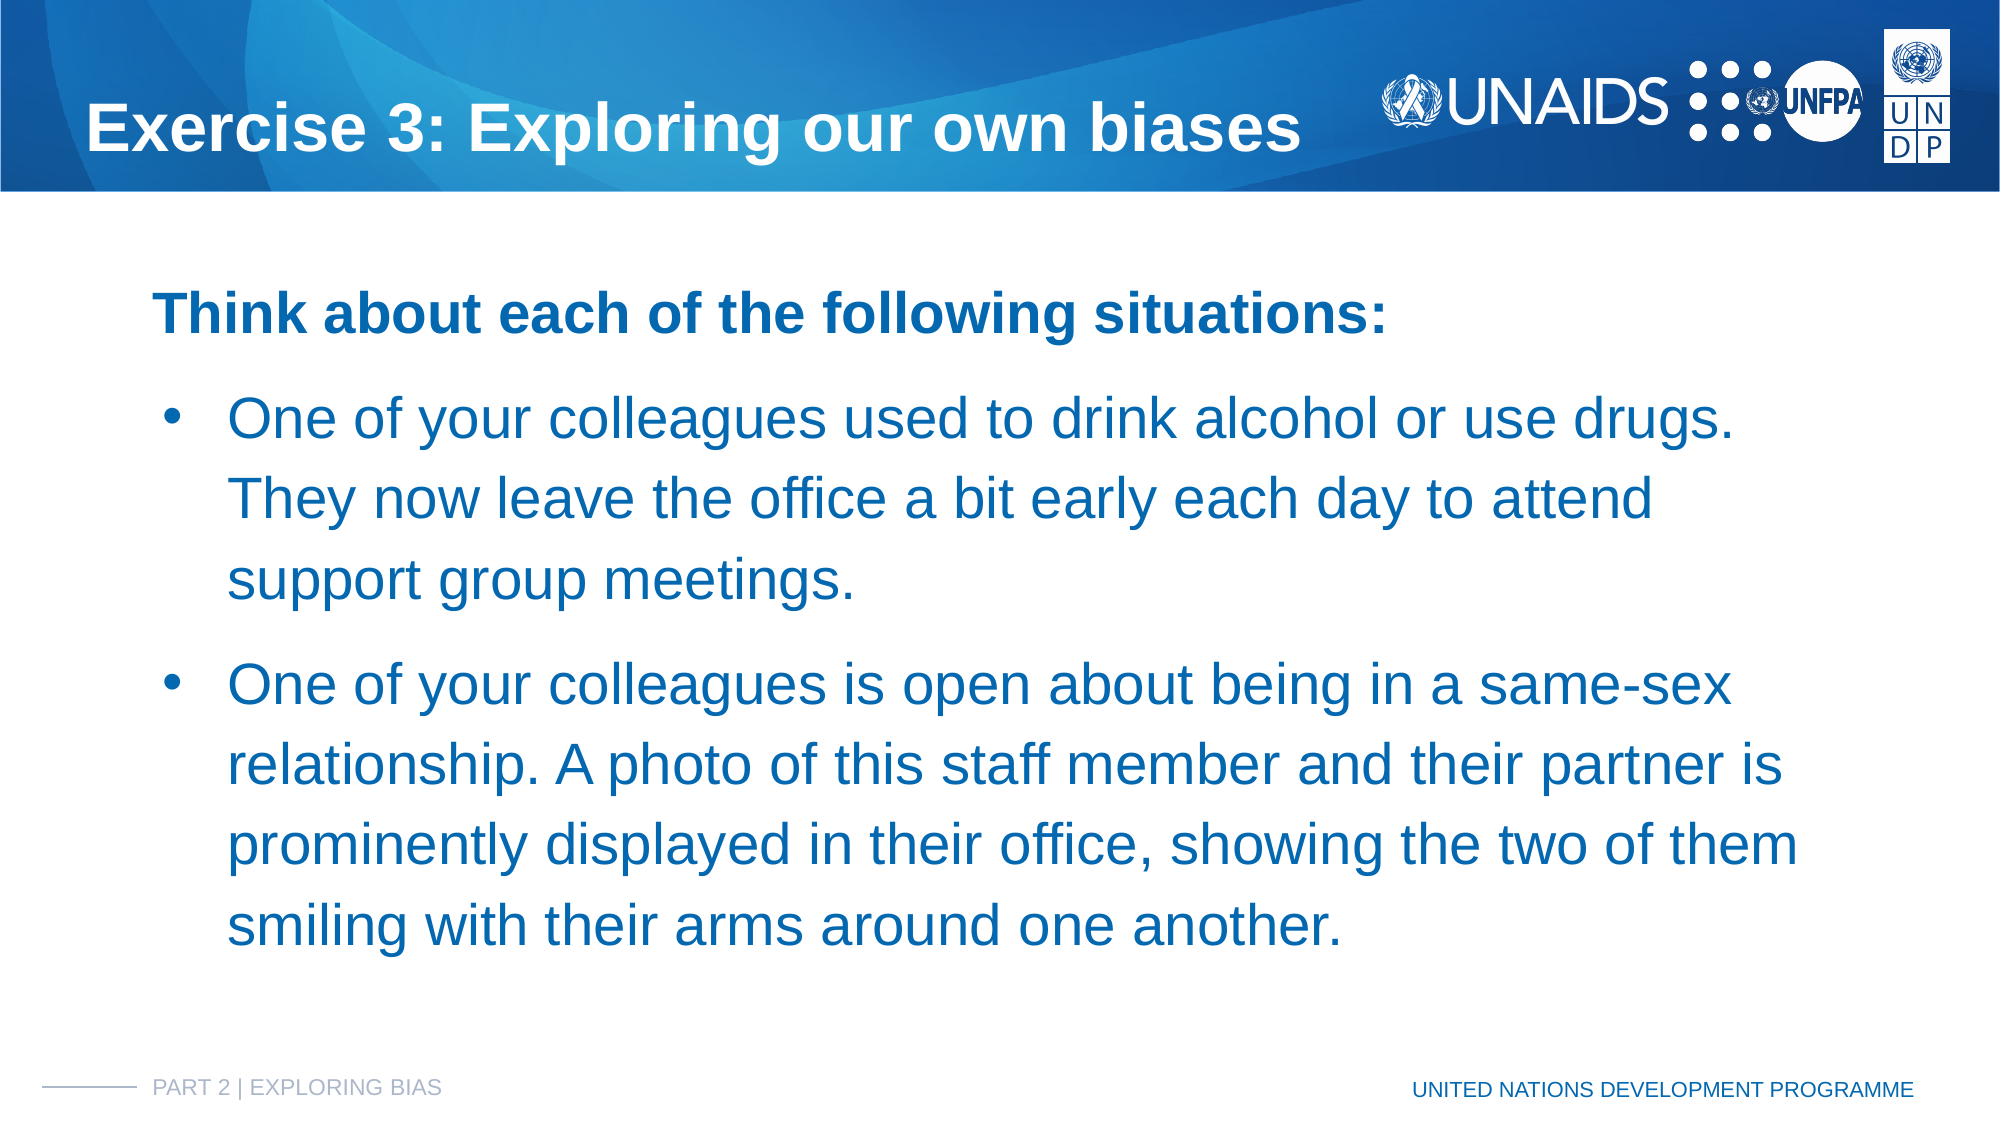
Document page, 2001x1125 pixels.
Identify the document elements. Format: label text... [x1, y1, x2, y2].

text_box PART 2 | EXPLORING BIAS [137, 1065, 1088, 1108]
picture [0, 0, 2000, 192]
list Think about each of the following situations: One of your colleagues used to drink alcohol or use drugs. They now leave the office a bit early each day to attend support group meetings. One of your colleagues is open about being in a same-sex relationship. A photo of this staff member and their partner is prominently displayed in their office, showing the two of them smiling with their arms around one another. [137, 257, 1863, 971]
title Exercise 3: Exploring our own biases [70, 40, 1796, 174]
